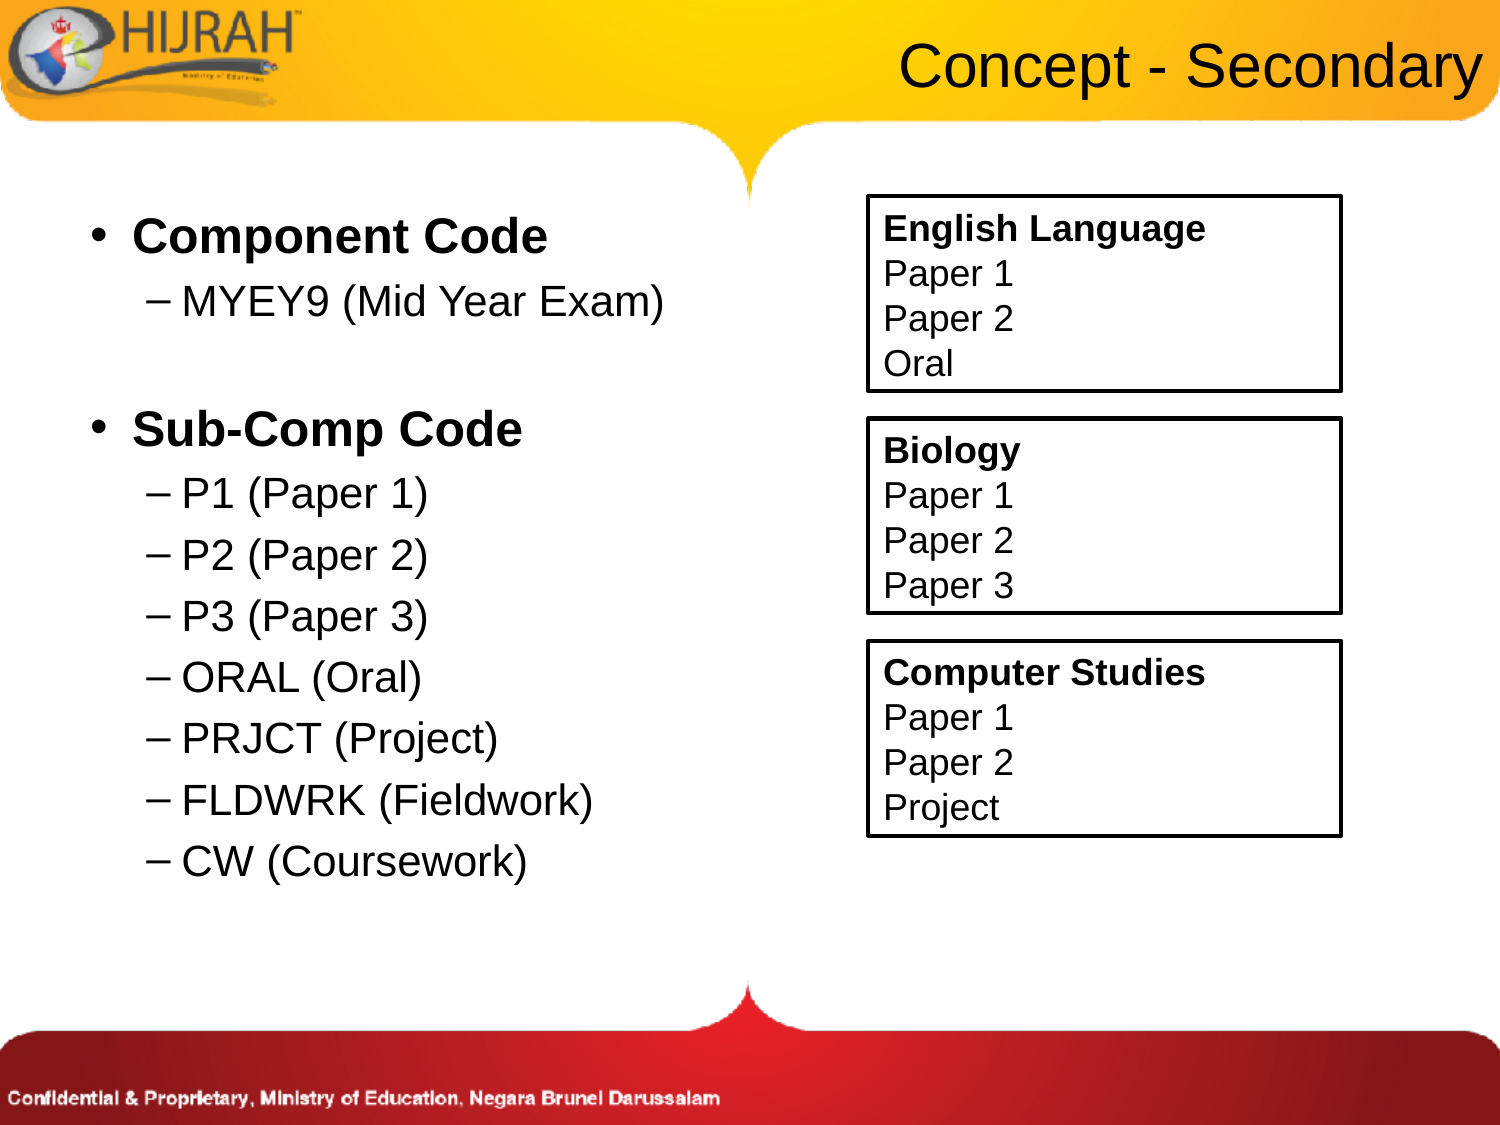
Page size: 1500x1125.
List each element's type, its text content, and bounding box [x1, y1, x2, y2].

text_box Computer Studies Paper 1 Paper 2 Project [866, 639, 1343, 838]
text_box Biology Paper 1 Paper 2 Paper 3 [866, 416, 1343, 615]
title Concept - Secondary [324, 0, 1500, 126]
list Component Code MYEY9 (Mid Year Exam) Sub-Comp Code P1 (Paper 1) P2 (Paper 2) P3 (Paper 3) ORAL (Oral) PRJCT (Project) FLDWRK (Fieldwork) CW (Coursework) [75, 196, 1425, 1005]
text_box English Language Paper 1 Paper 2 Oral [866, 194, 1343, 393]
picture [0, 0, 1500, 1125]
